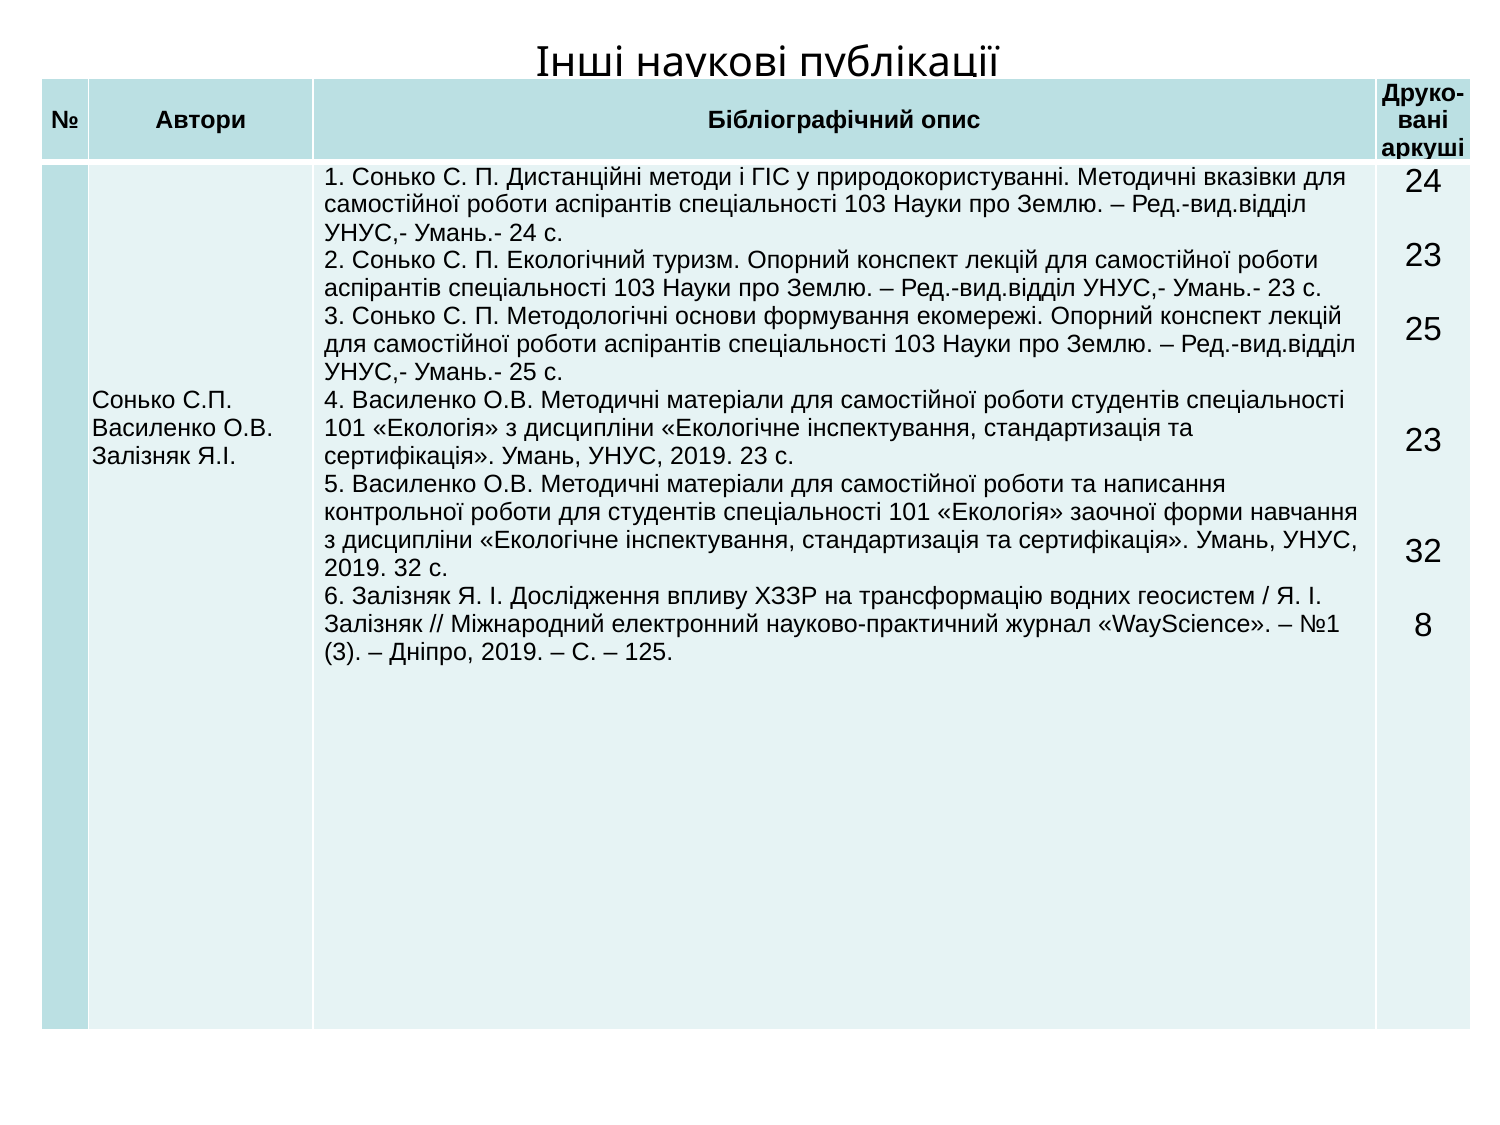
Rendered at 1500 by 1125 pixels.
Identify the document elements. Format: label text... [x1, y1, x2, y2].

table_header № [42, 79, 88, 159]
table_cell 1. Сонько С. П. Дистанційні методи і ГІС у природокористуванні. Методичні вказівки для самостійної роботи аспірантів спеціальності 103 Науки про Землю. – Ред.-вид.відділ УНУС,- Умань.- 24 с. 2. Сонько С. П. Екологічний туризм. Опорний конспект лекцій для самостійної роботи аспірантів спеціальності 103 Науки про Землю. – Ред.-вид.відділ УНУС,- Умань.- 23 с. 3. Сонько С. П. Методологічні основи формування екомережі. Опорний конспект лекцій для самостійної роботи аспірантів спеціальності 103 Науки про Землю. – Ред.-вид.відділ УНУС,- Умань.- 25 с. 4. Василенко О.В. Методичні матеріали для самостійної роботи студентів спеціальності 101 «Екологія» з дисципліни «Екологічне інспектування, стандартизація та сертифікація». Умань, УНУС, 2019. 23 с. 5. Василенко О.В. Методичні матеріали для самостійної роботи та написання контрольної роботи для студентів спеціальності 101 «Екологія» заочної форми навчання з дисципліни «Екологічне інспектування, стандартизація та сертифікація». Умань, УНУС, 2019. 32 с. 6. Залізняк Я. І. Дослідження впливу ХЗЗР на трансформацію водних геосистем / Я. І. Залізняк // Міжнародний електронний науково-практичний журнал «WayScience». – №1 (3). – Дніпро, 2019. – С. – 125. [314, 165, 1375, 1029]
table_header Автори [89, 79, 312, 159]
table_cell 24 23 25 23 32 8 [1377, 165, 1470, 1029]
table_cell [42, 165, 88, 1029]
table_header Бібліографічний опис [314, 79, 1375, 159]
table_header Друко-вані аркуші [1377, 79, 1470, 159]
title Інші наукові публікації [407, 19, 1128, 77]
table_cell Сонько С.П. Василенко О.В. Залізняк Я.І. [89, 165, 312, 1029]
